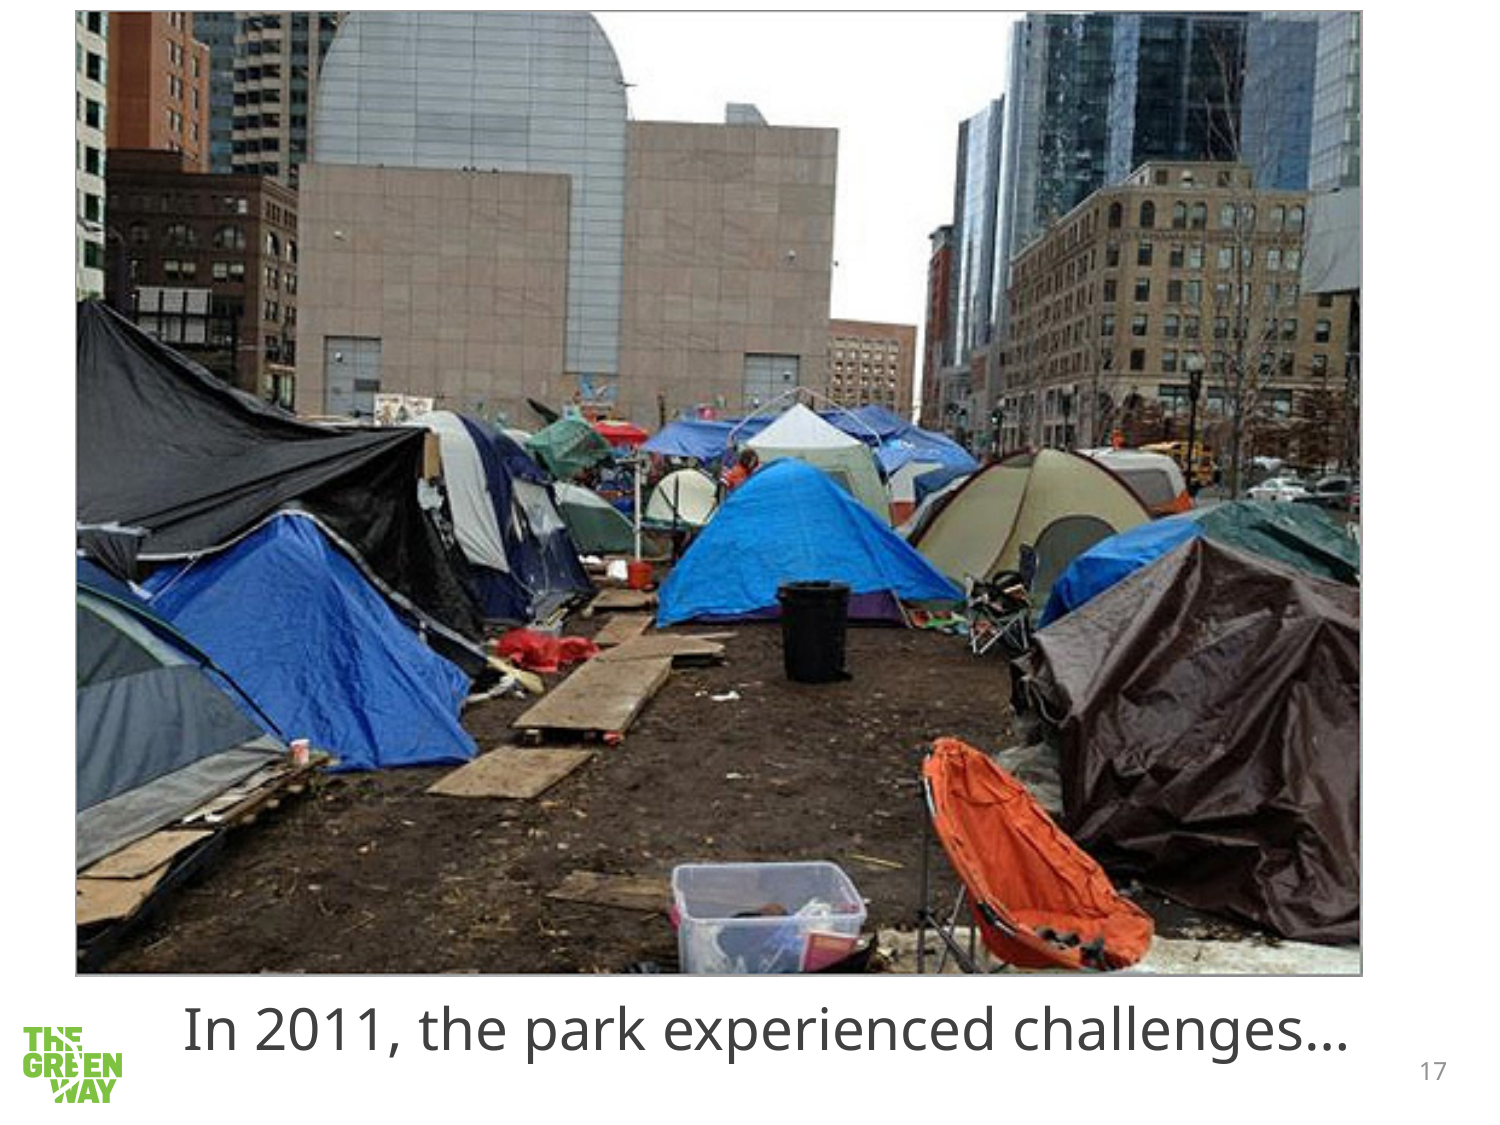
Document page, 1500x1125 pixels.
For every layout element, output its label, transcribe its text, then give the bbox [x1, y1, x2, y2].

title In 2011, the park experienced challenges… [50, 998, 1485, 1087]
slide_number 17 [1112, 1042, 1463, 1103]
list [74, 10, 1363, 978]
picture [23, 1027, 122, 1103]
